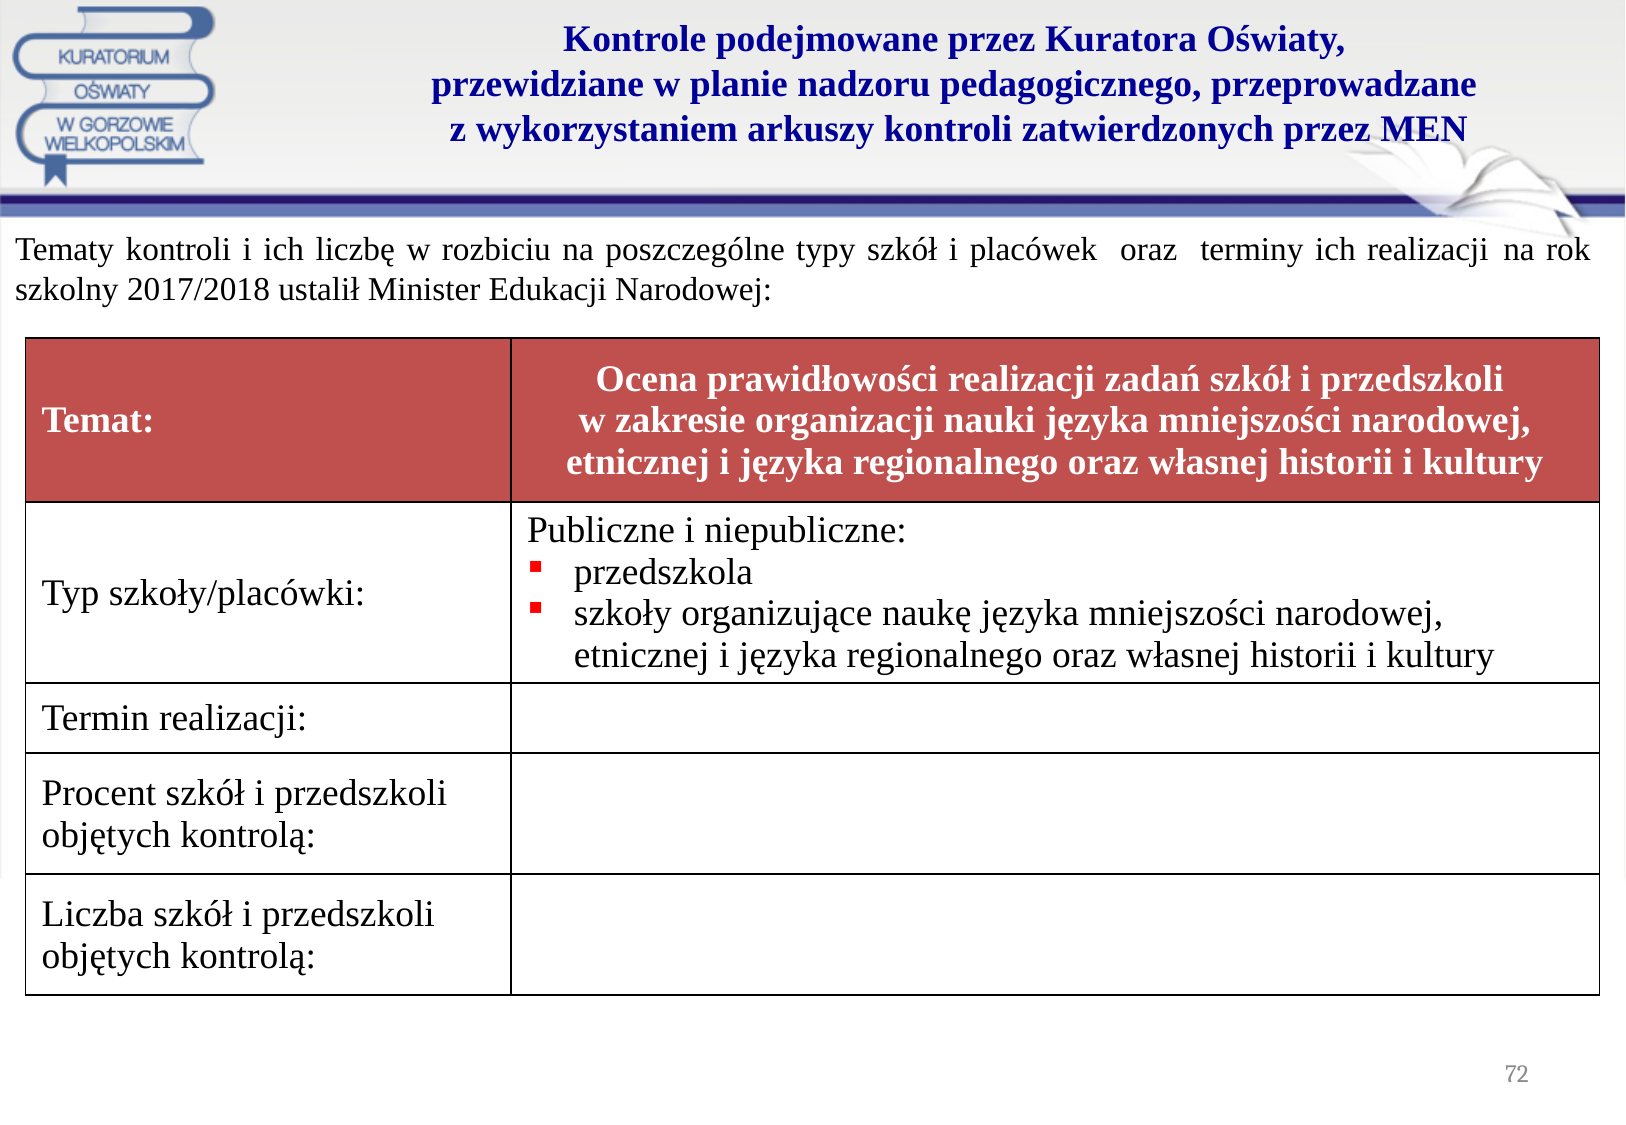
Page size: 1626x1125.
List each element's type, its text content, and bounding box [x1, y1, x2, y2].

table_cell Typ szkoły/placówki: [26, 503, 510, 682]
table_cell [512, 754, 1599, 873]
title Kontrole podejmowane przez Kuratora Oświaty, przewidziane w planie nadzoru pedagogicznego, przeprowadzane z wykorzystaniem arkuszy kontroli zatwierdzonych przez MEN [287, 5, 1625, 158]
table_cell [512, 684, 1599, 752]
table_header Ocena prawidłowości realizacji zadań szkół i przedszkoli w zakresie organizacji nauki języka mniejszości narodowej, etnicznej i języka regionalnego oraz własnej historii i kultury [512, 339, 1599, 501]
picture [0, 0, 1626, 1125]
table_header Temat: [26, 339, 510, 501]
table_cell Liczba szkół i przedszkoli objętych kontrolą: [26, 875, 510, 994]
slide_number 72 [1164, 1042, 1544, 1103]
table_cell [512, 875, 1599, 994]
table_cell Procent szkół i przedszkoli objętych kontrolą: [26, 754, 510, 873]
text_box [0, 878, 1625, 1125]
list Tematy kontroli i ich liczbę w rozbiciu na poszczególne typy szkół i placówek oraz terminy ich realizacji na rok szkolny 2017/2018 ustalił Minister Edukacji Narodowej: [0, 219, 1606, 923]
table_cell Publiczne i niepubliczne: przedszkola szkoły organizujące naukę języka mniejszości narodowej, etnicznej i języka regionalnego oraz własnej historii i kultury [512, 503, 1599, 682]
table_cell Termin realizacji: [26, 684, 510, 752]
